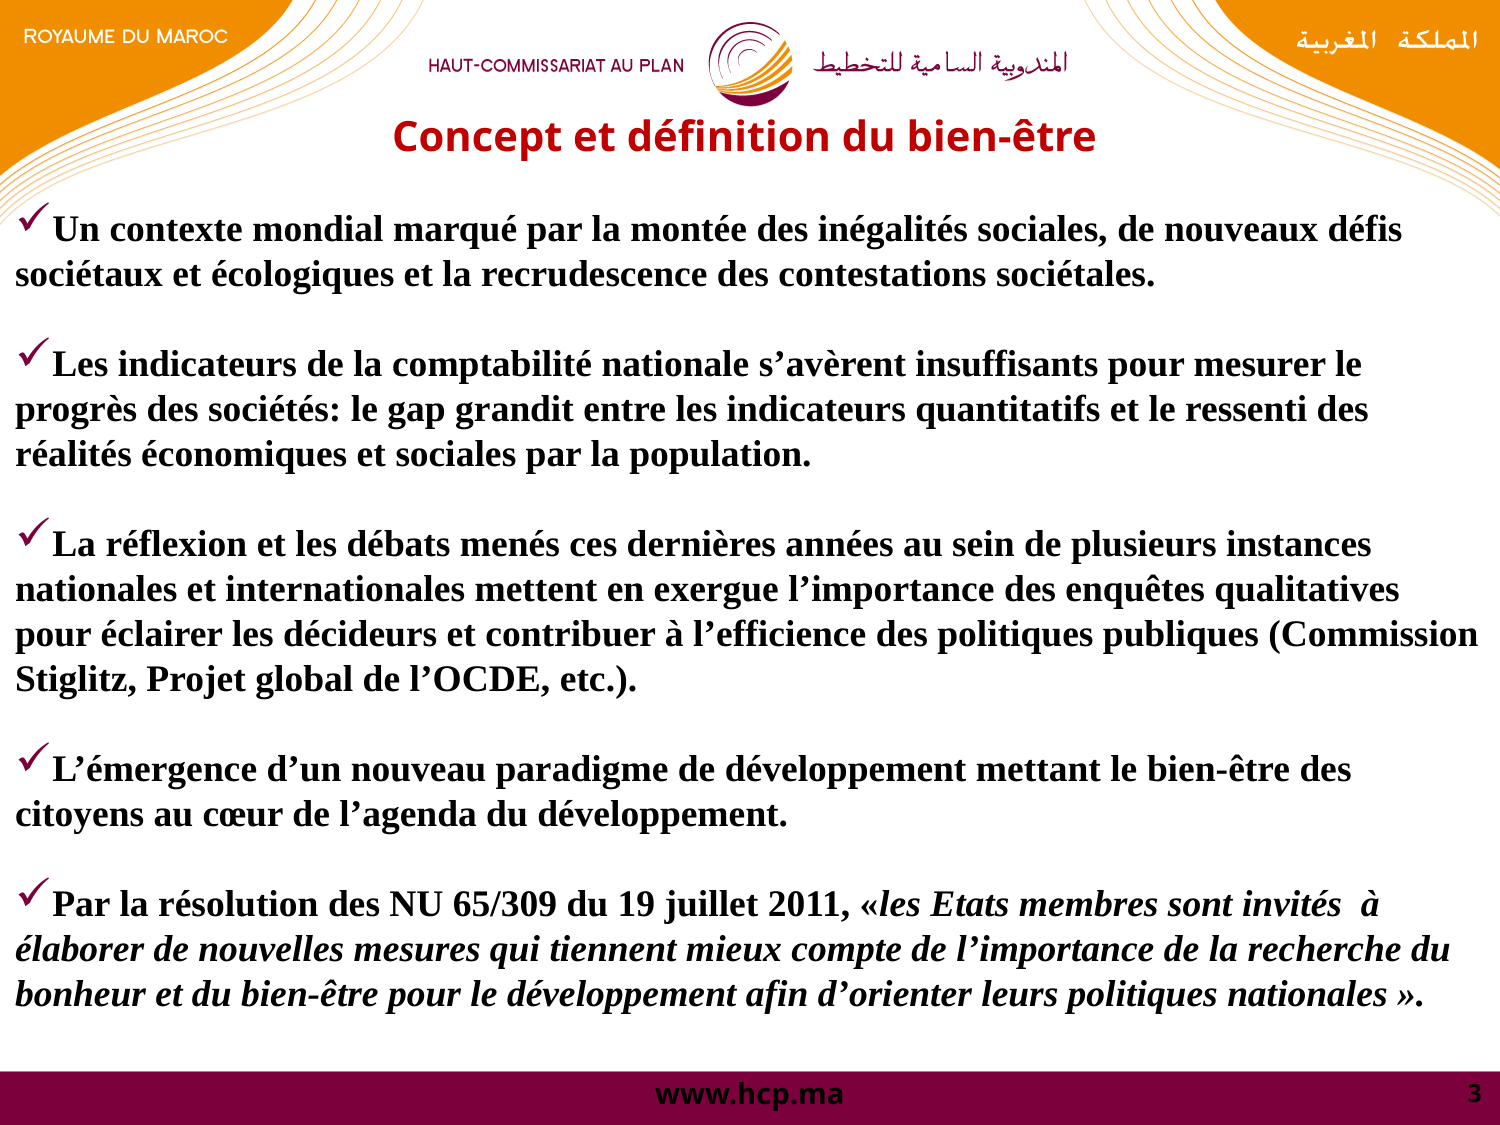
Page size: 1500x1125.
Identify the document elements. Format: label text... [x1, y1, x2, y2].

picture [0, 0, 1500, 101]
slide_number 3 [1269, 1068, 1497, 1122]
picture [0, 1071, 1500, 1125]
list Concept et définition du bien-être Un contexte mondial marqué par la montée des inégalités sociales, de nouveaux défis sociétaux et écologiques et la recrudescence des contestations sociétales. Les indicateurs de la comptabilité nationale s’avèrent insuffisants pour mesurer le progrès des sociétés: le gap grandit entre les indicateurs quantitatifs et le ressenti des réalités économiques et sociales par la population. La réflexion et les débats menés ces dernières années au sein de plusieurs instances nationales et internationales mettent en exergue l’importance des enquêtes qualitatives pour éclairer les décideurs et contribuer à l’efficience des politiques publiques (Commission Stiglitz, Projet global de l’OCDE, etc.). L’émergence d’un nouveau paradigme de développement mettant le bien-être des citoyens au cœur de l’agenda du développement. Par la résolution des NU 65/309 du 19 juillet 2011, «les Etats membres sont invités à élaborer de nouvelles mesures qui tiennent mieux compte de l’importance de la recherche du bonheur et du bien-être pour le développement afin d’orienter leurs politiques nationales ». [0, 101, 1500, 1071]
